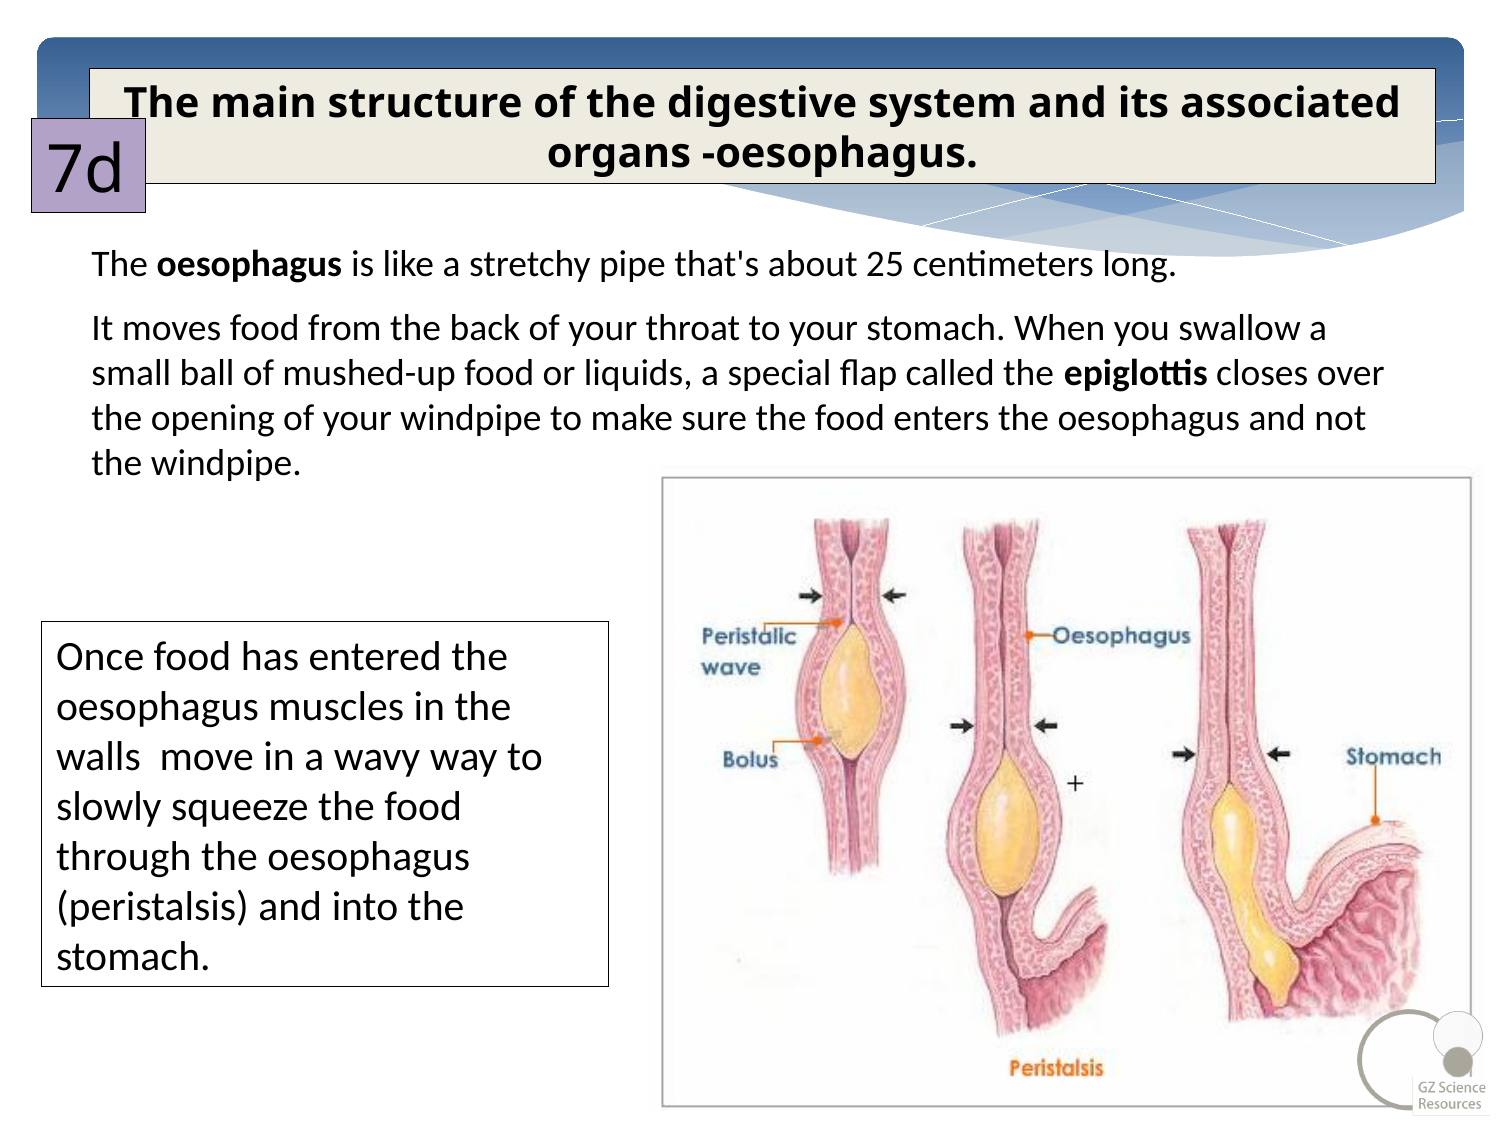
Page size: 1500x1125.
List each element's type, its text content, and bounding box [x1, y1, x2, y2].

picture [648, 465, 1490, 1121]
text_box Once food has entered the oesophagus muscles in the walls move in a wavy way to slowly squeeze the food through the oesophagus (peristalsis) and into the stomach. [41, 621, 609, 987]
text_box The oesophagus is like a stretchy pipe that's about 25 centimeters long. It moves food from the back of your throat to your stomach. When you swallow a small ball of mushed-up food or liquids, a special flap called the epiglottis closes over the opening of your windpipe to make sure the food enters the oesophagus and not the windpipe. [76, 231, 1424, 491]
text_box The main structure of the digestive system and its associated organs -oesophagus. [89, 68, 1436, 184]
text_box 7d [31, 118, 146, 213]
